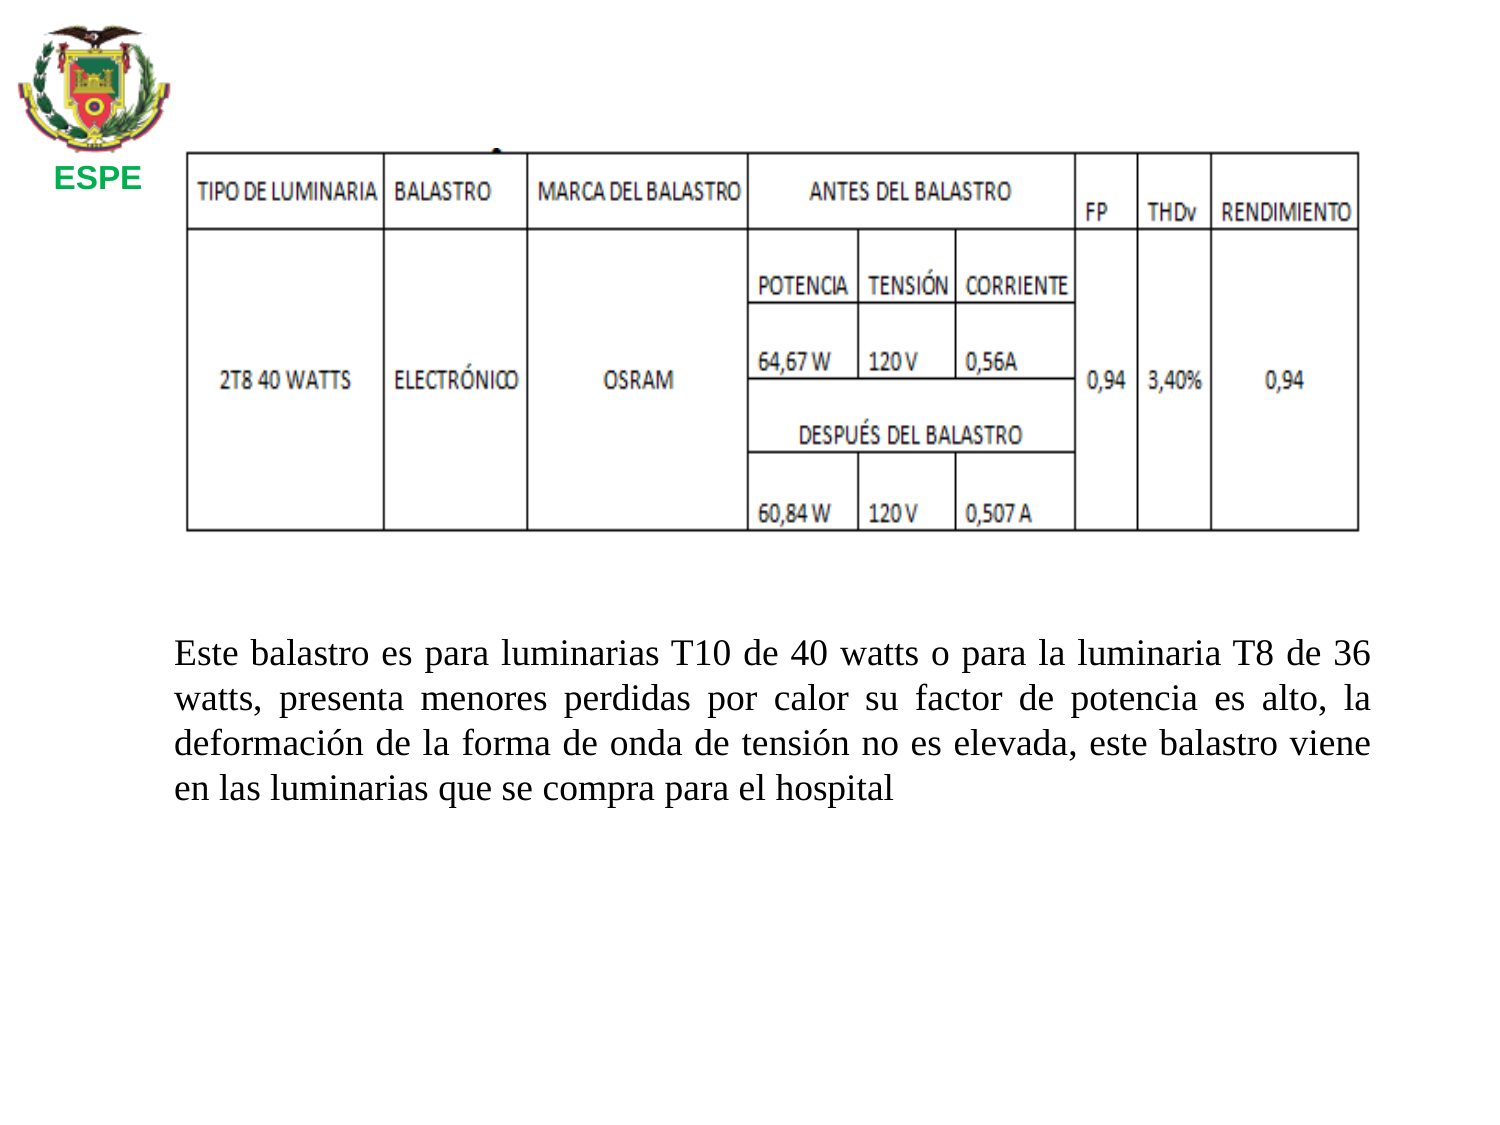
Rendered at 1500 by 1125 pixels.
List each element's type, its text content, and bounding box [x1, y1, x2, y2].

text_box Este balastro es para luminarias T10 de 40 watts o para la luminaria T8 de 36 watts, presenta menores perdidas por calor su factor de potencia es alto, la deformación de la forma de onda de tensión no es elevada, este balastro viene en las luminarias que se compra para el hospital [159, 619, 1388, 815]
text_box ESPE [29, 169, 167, 204]
picture [9, 5, 1365, 540]
